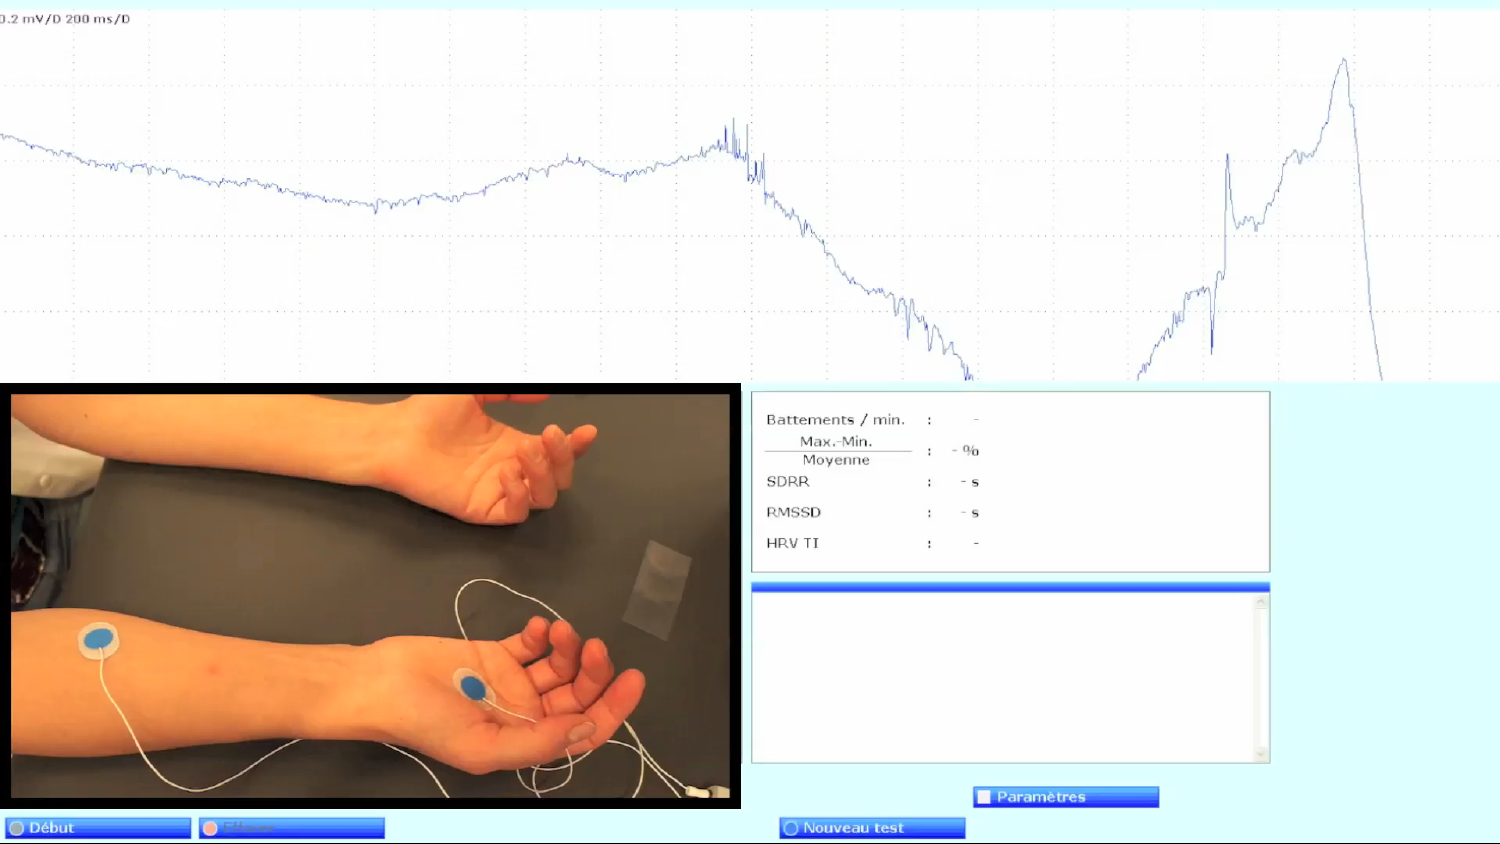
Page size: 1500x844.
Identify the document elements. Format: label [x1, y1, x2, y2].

text_box [0, 0, 1500, 844]
